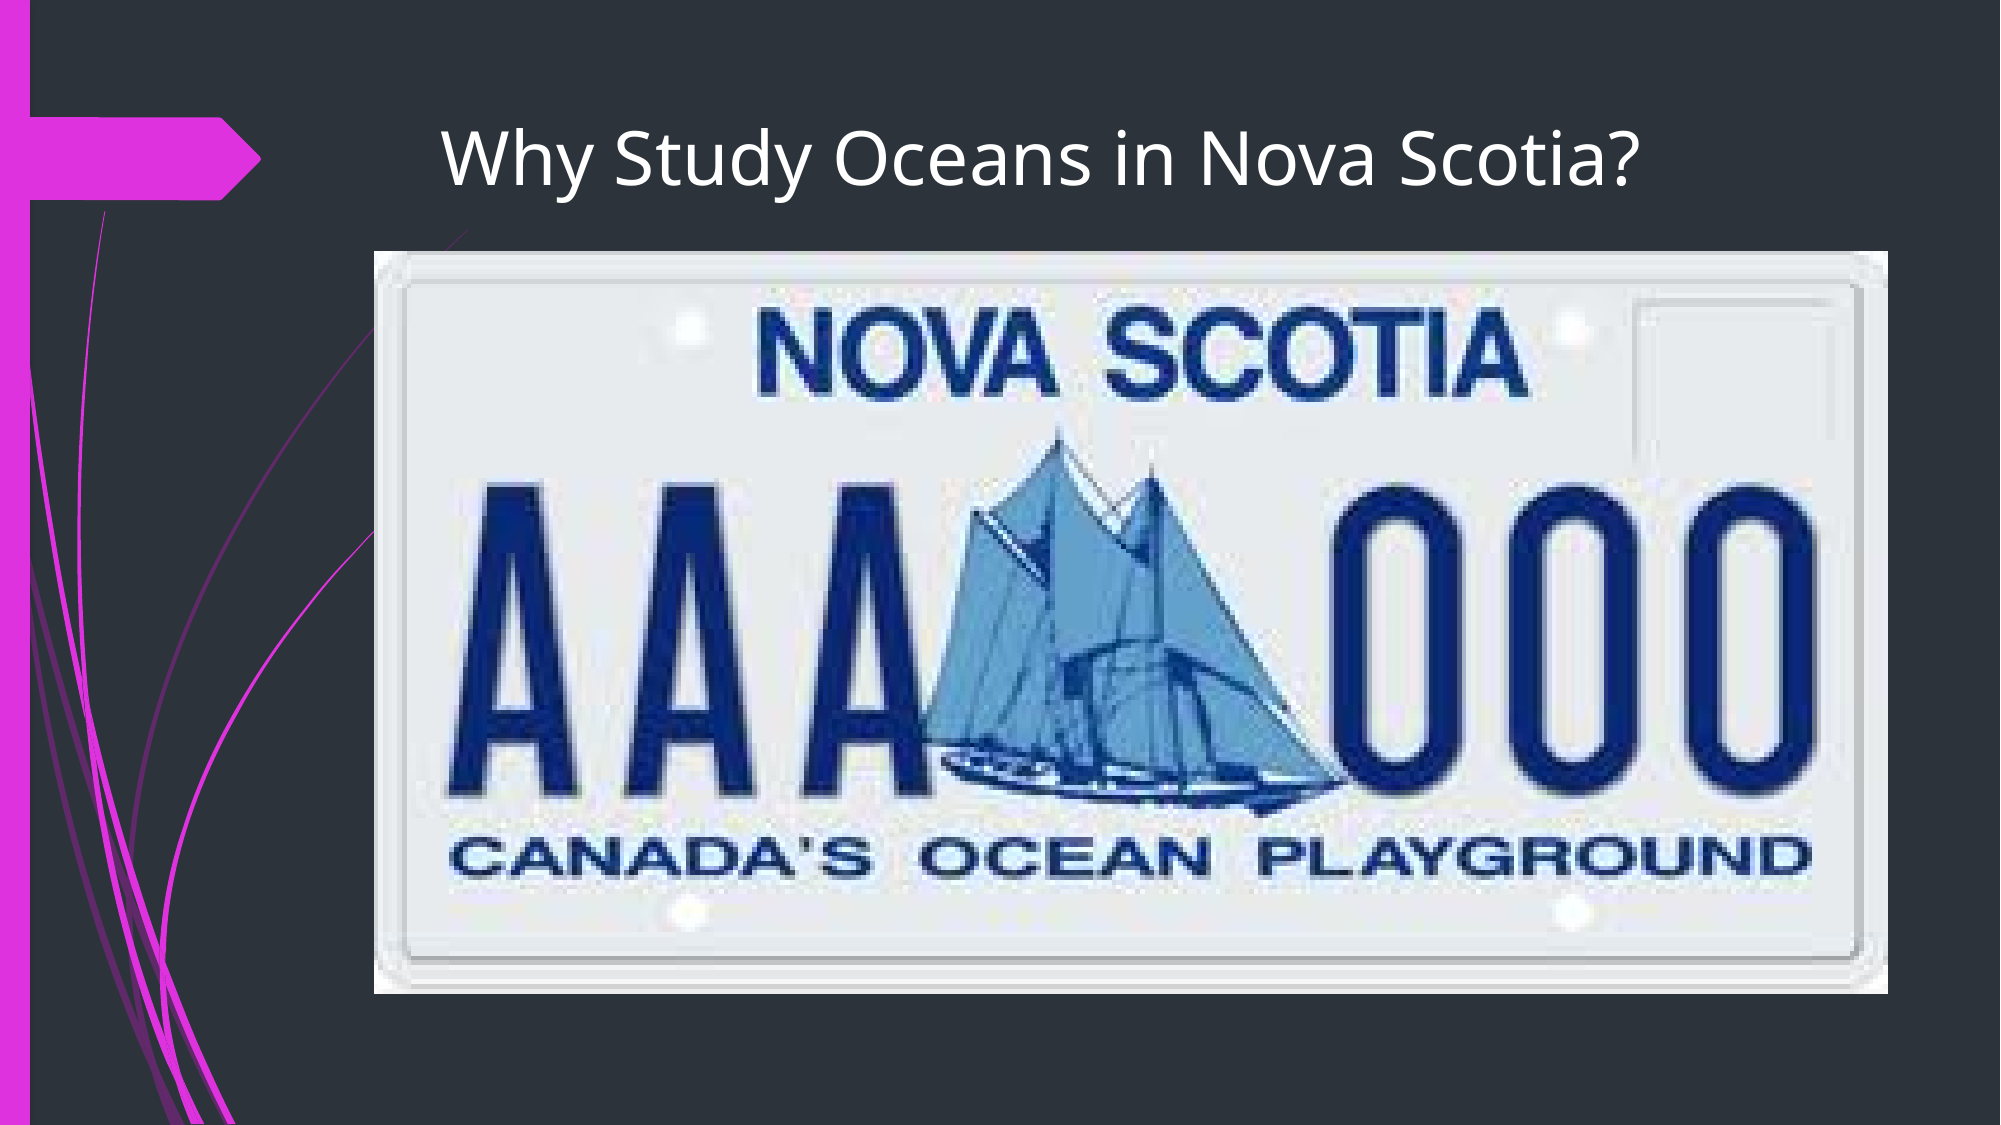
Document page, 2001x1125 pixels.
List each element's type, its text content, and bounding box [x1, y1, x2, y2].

title Why Study Oceans in Nova Scotia? [425, 102, 1888, 251]
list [374, 251, 1888, 995]
